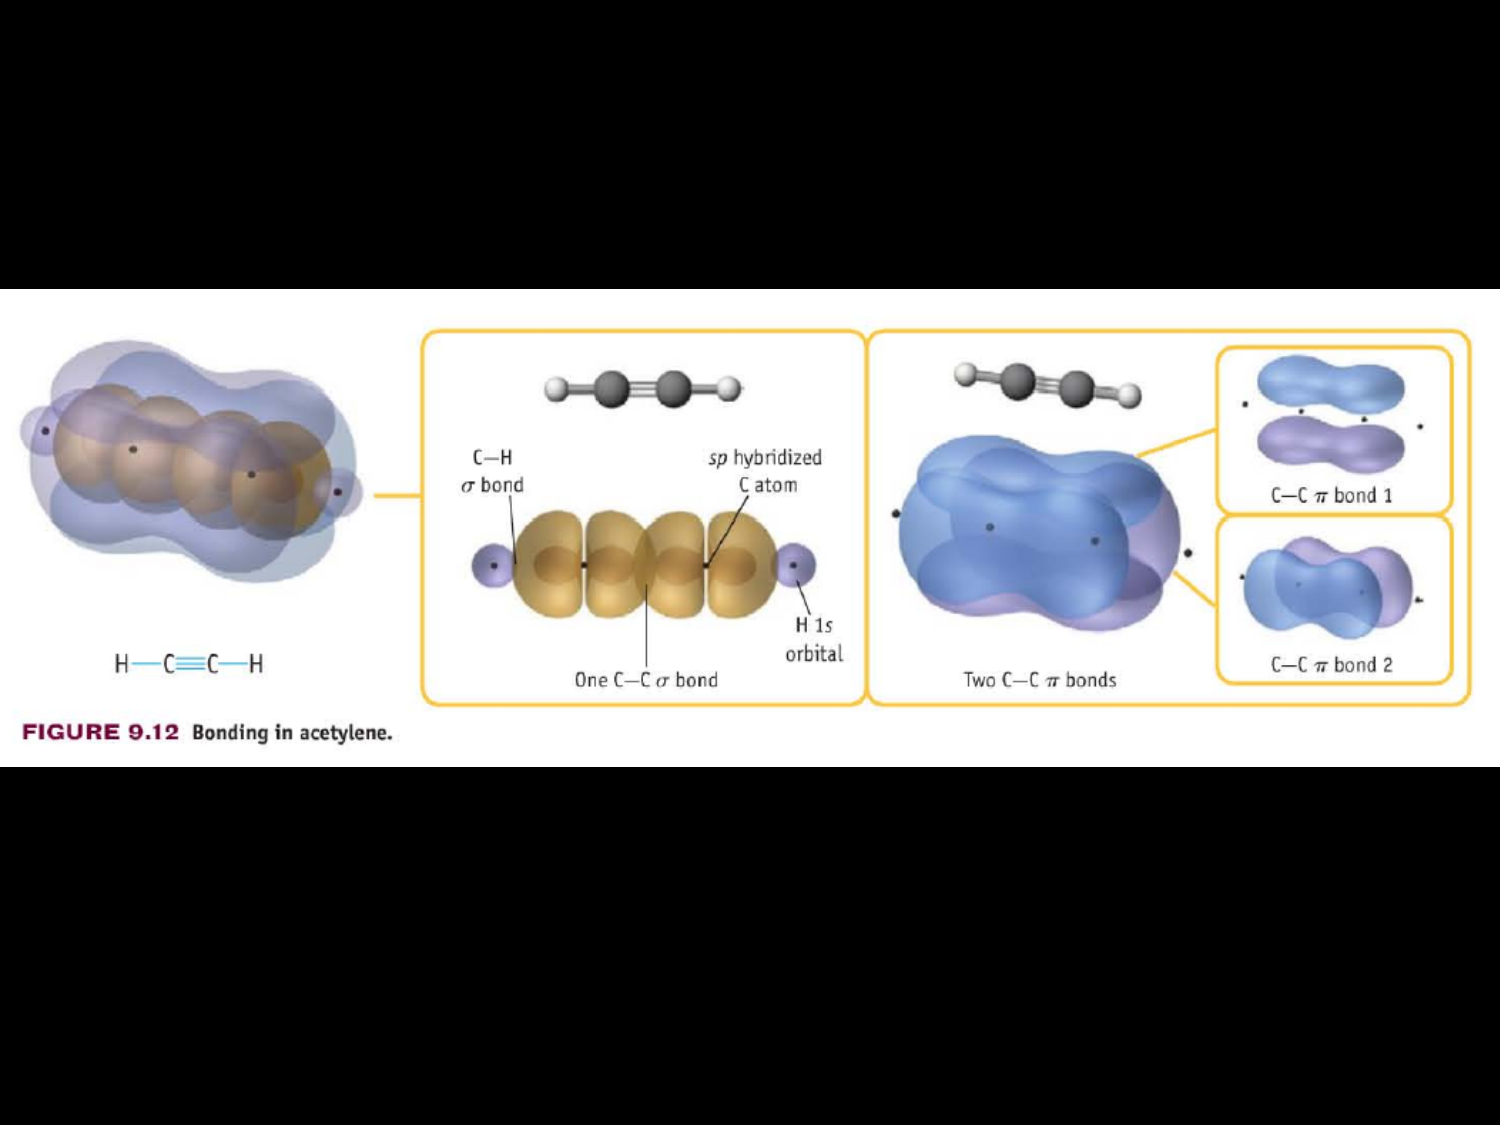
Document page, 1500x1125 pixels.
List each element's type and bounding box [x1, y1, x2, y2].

picture [0, 289, 1500, 767]
